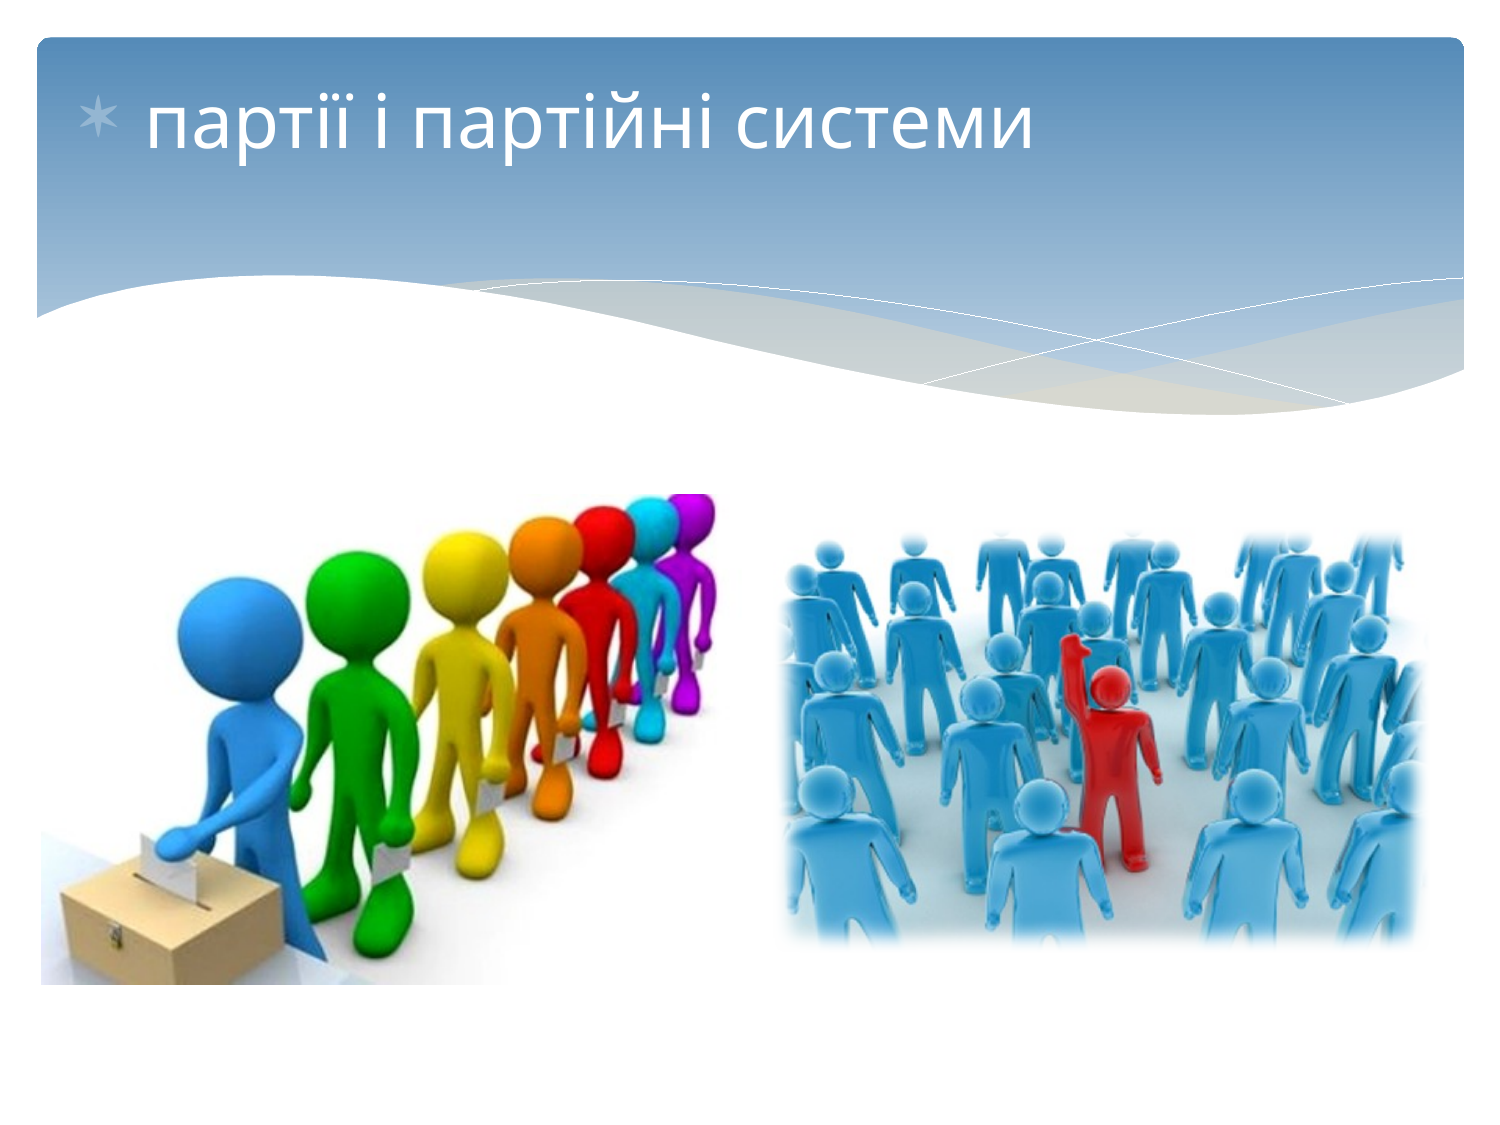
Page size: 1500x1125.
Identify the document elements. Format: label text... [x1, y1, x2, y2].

picture [773, 526, 1431, 953]
list партії і партійні системи [64, 66, 1281, 633]
picture [40, 494, 745, 986]
